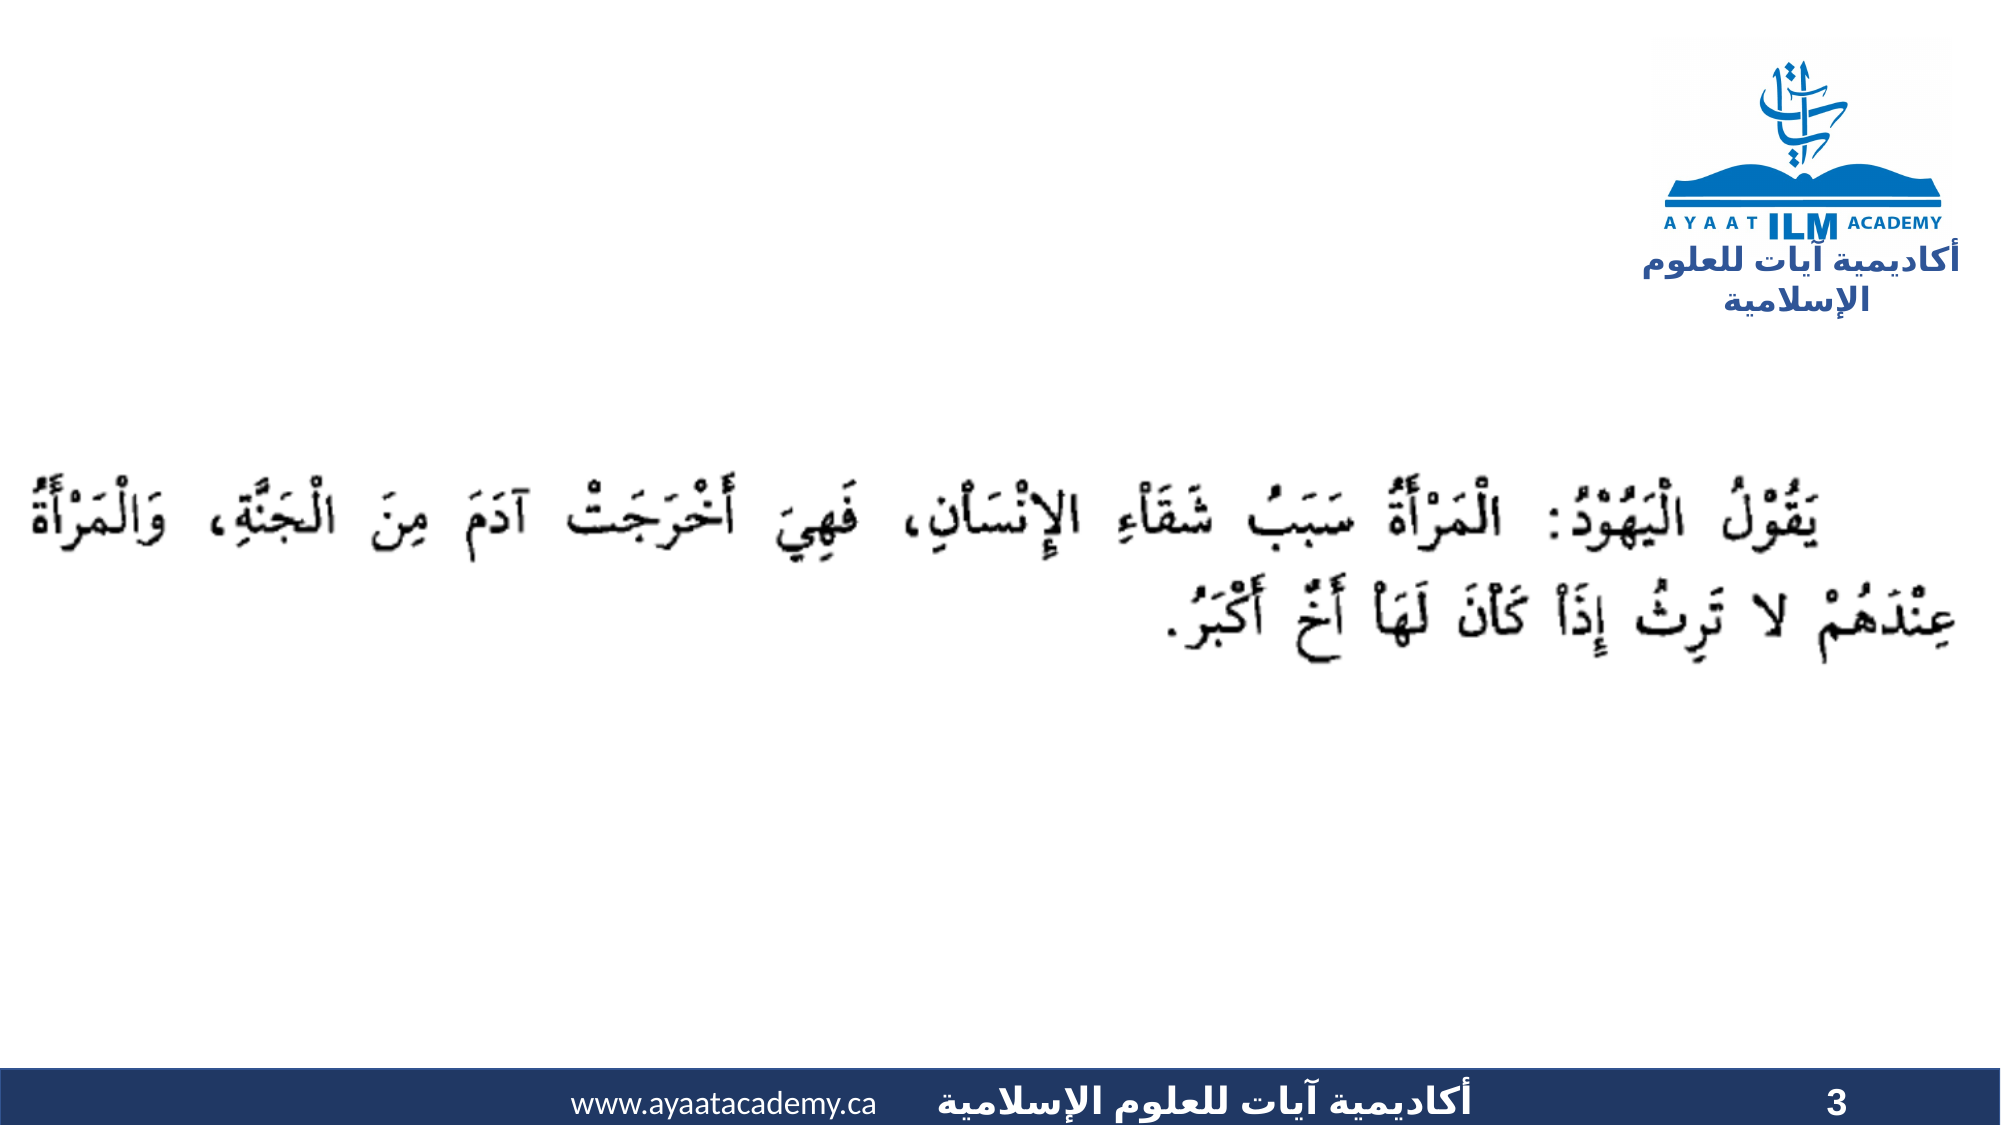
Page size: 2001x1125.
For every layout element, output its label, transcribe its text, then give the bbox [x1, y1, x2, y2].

slide_number 3 [1412, 1070, 1863, 1125]
picture [0, 450, 2000, 675]
picture [1651, 37, 1952, 257]
